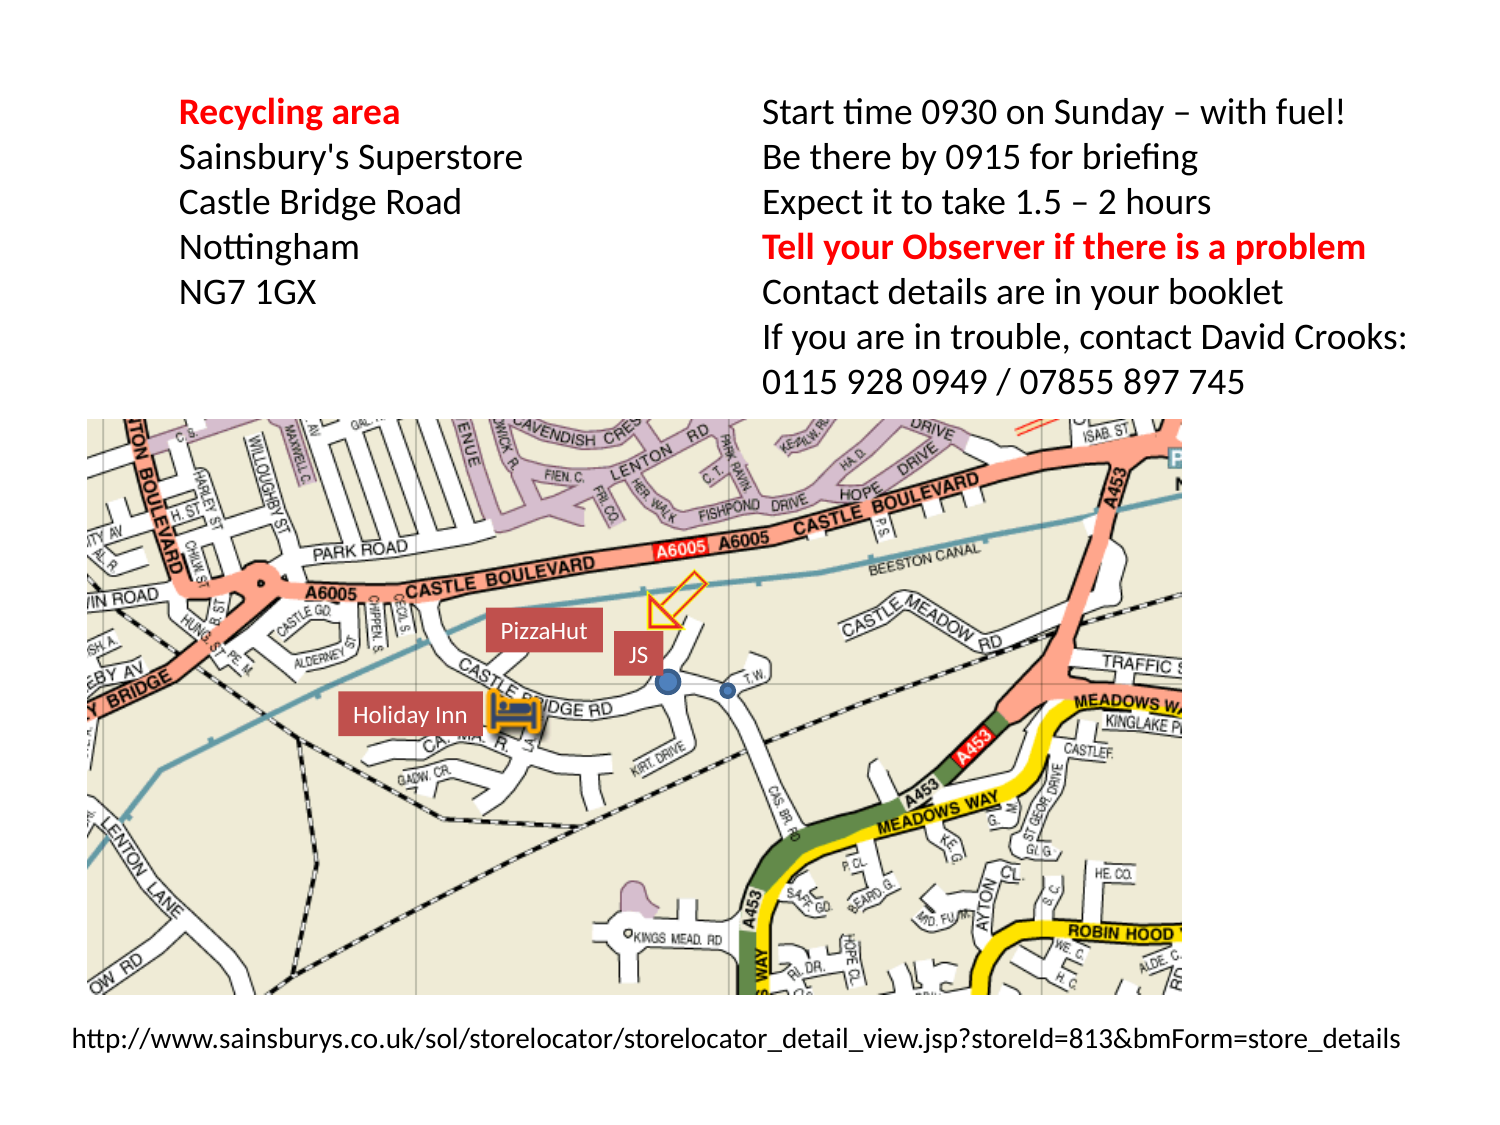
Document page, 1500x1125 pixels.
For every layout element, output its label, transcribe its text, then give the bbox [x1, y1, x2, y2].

text_box Recycling area Sainsbury's Superstore Castle Bridge Road Nottingham NG7 1GX [164, 79, 548, 365]
text_box http://www.sainsburys.co.uk/sol/storelocator/storelocator_detail_view.jsp?storeId=813&bmForm=store_details [56, 1012, 1417, 1063]
picture [87, 419, 1182, 996]
text_box Start time 0930 on Sunday – with fuel! Be there by 0915 for briefing Expect it to take 1.5 – 2 hours Tell your Observer if there is a problem Contact details are in your booklet If you are in trouble, contact David Crooks: 0115 928 0949 / 07855 897 745 [747, 79, 1424, 410]
